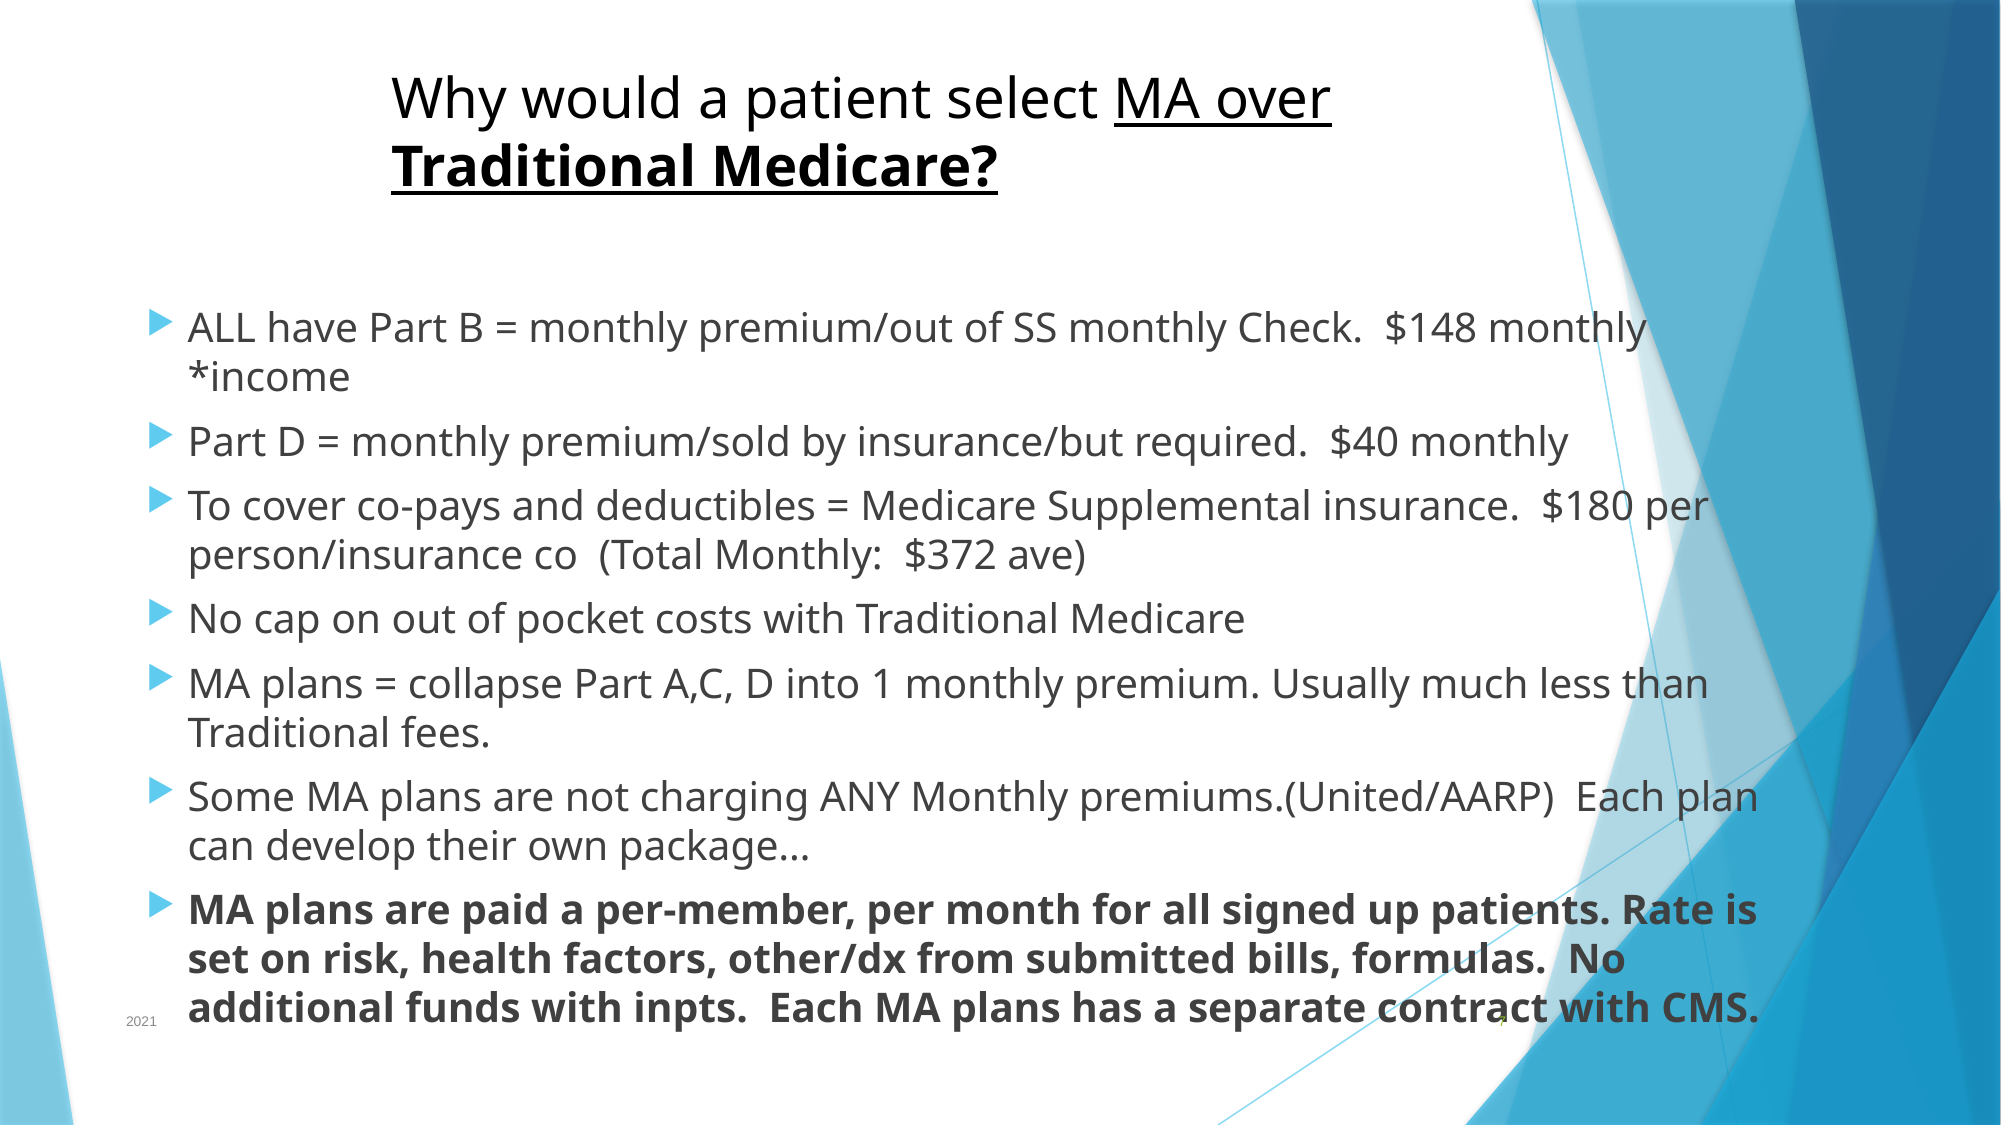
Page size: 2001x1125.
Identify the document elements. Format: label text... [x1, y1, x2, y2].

list ALL have Part B = monthly premium/out of SS monthly Check. $148 monthly *income Part D = monthly premium/sold by insurance/but required. $40 monthly To cover co-pays and deductibles = Medicare Supplemental insurance. $180 per person/insurance co (Total Monthly: $372 ave) No cap on out of pocket costs with Traditional Medicare MA plans = collapse Part A,C, D into 1 monthly premium. Usually much less than Traditional fees. Some MA plans are not charging ANY Monthly premiums.(United/AARP) Each plan can develop their own package… MA plans are paid a per-member, per month for all signed up patients. Rate is set on risk, health factors, other/dx from submitted bills, formulas. No additional funds with inpts. Each MA plans has a separate contract with CMS. [131, 294, 1810, 1052]
title Why would a patient select MA over Traditional Medicare? [375, 55, 1522, 272]
footer 2021 [111, 991, 1145, 1051]
slide_number 7 [1409, 991, 1522, 1051]
